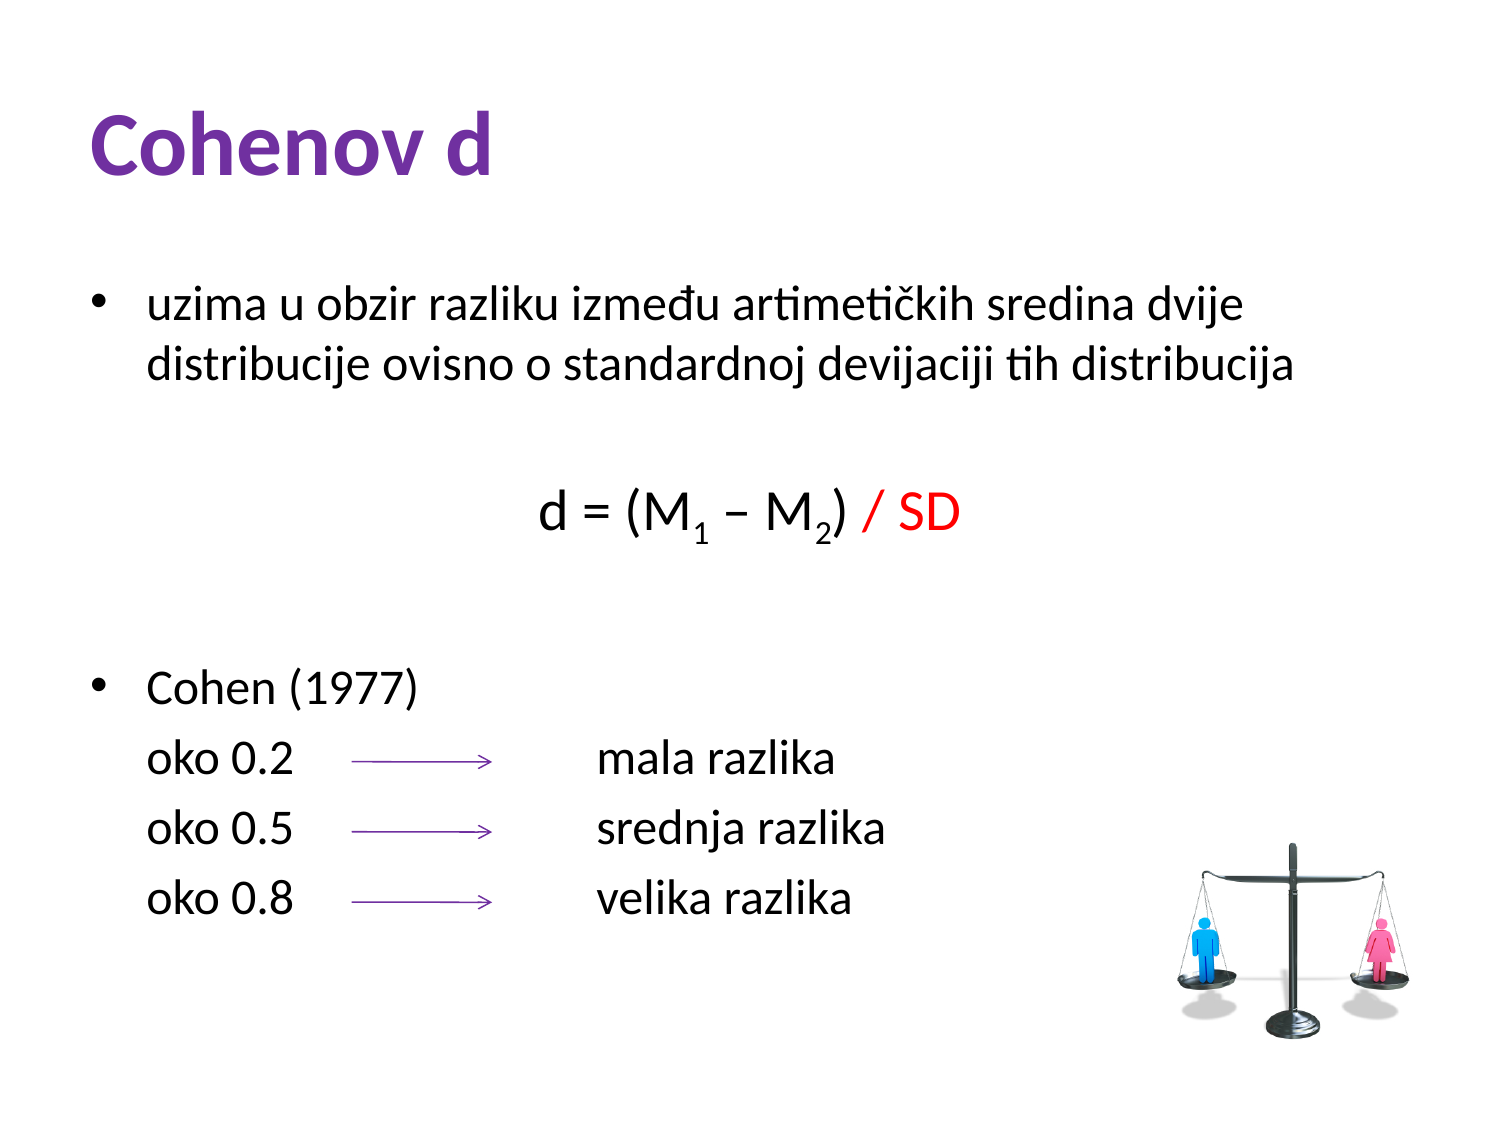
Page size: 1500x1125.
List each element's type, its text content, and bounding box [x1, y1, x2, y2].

title Cohenov d [74, 44, 1426, 233]
picture [1151, 833, 1436, 1047]
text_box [351, 761, 493, 903]
list uzima u obzir razliku između artimetičkih sredina dvije distribucije ovisno o standardnoj devijaciji tih distribucija d = (M1 – M2) / SD Cohen (1977) oko 0.2 mala razlika oko 0.5 srednja razlika oko 0.8 velika razlika [74, 262, 1426, 1006]
